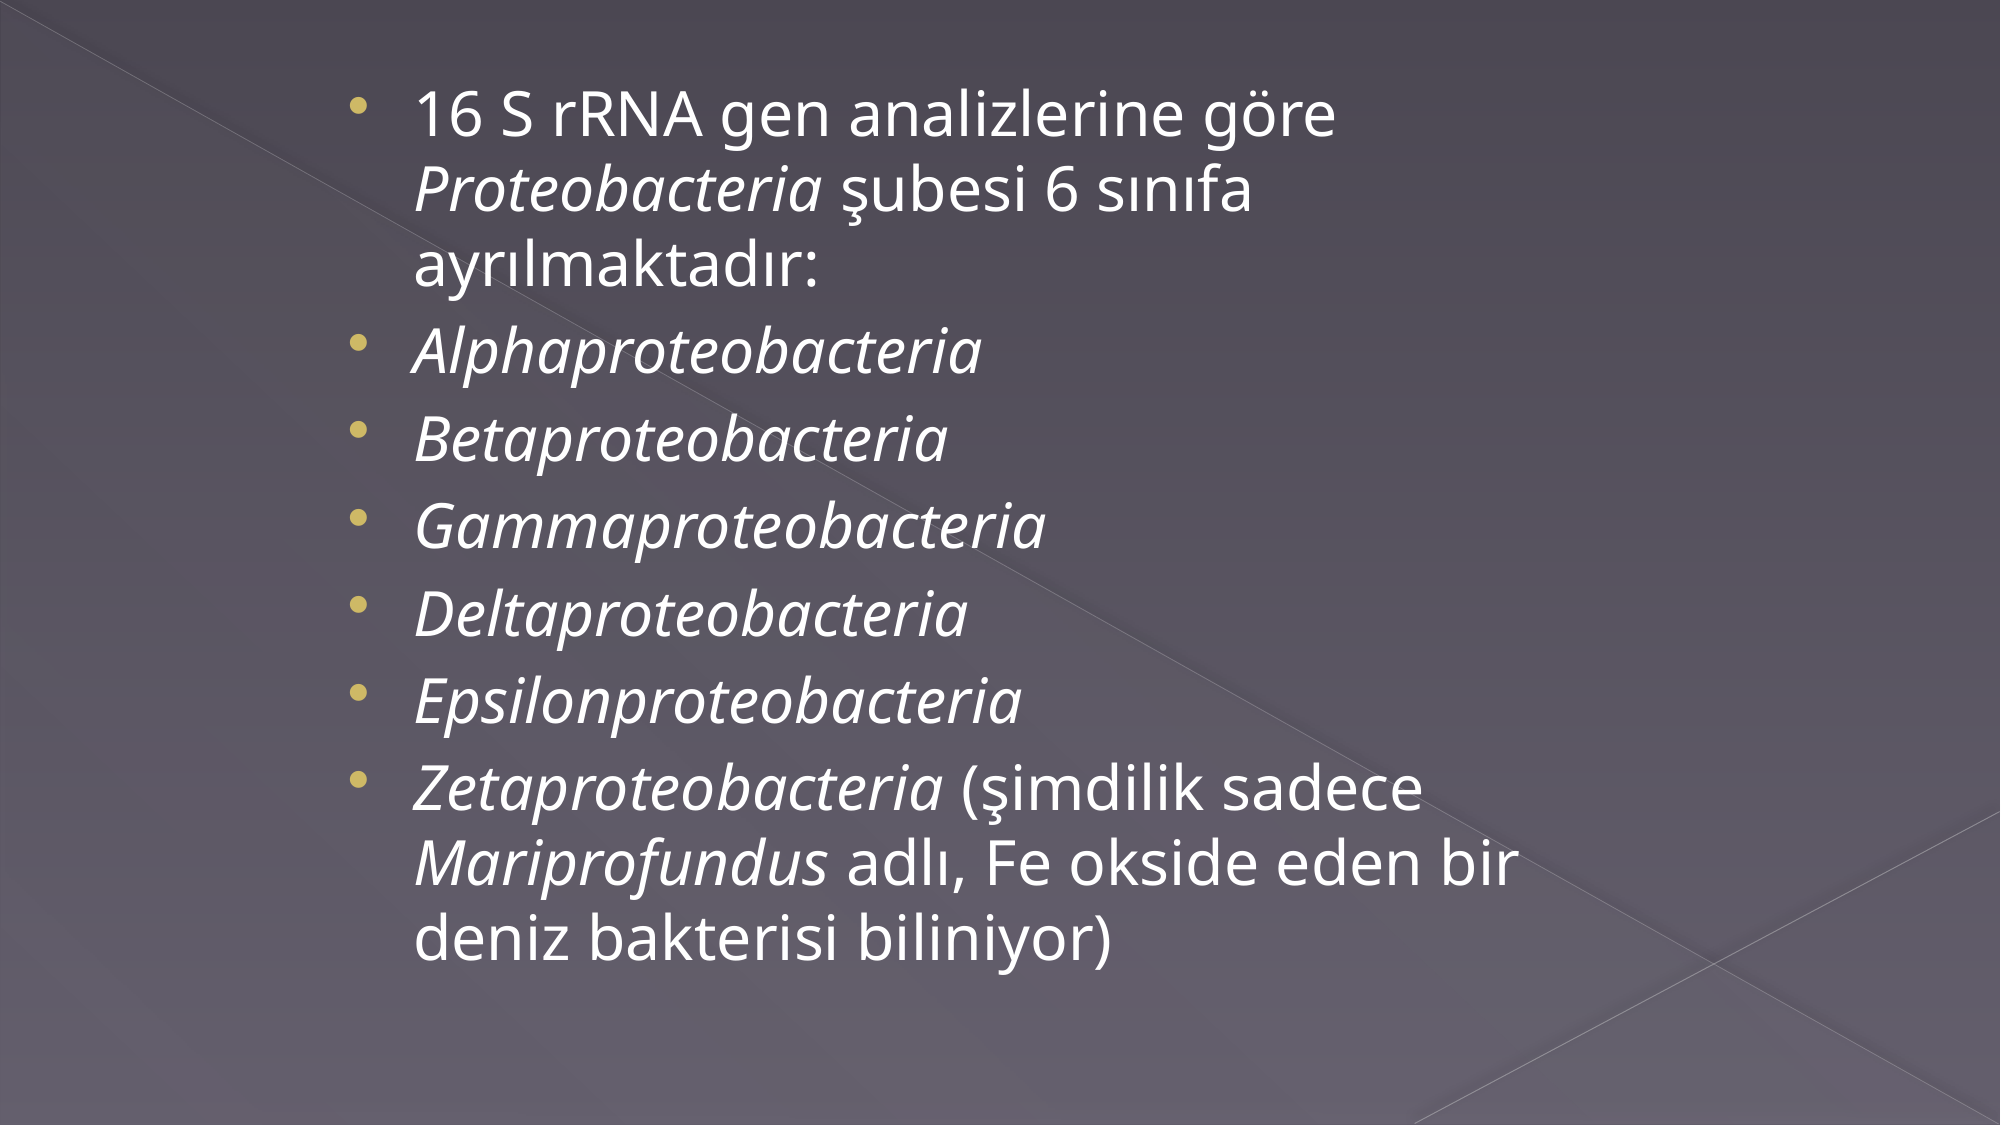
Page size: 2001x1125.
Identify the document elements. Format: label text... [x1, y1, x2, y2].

list 16 S rRNA gen analizlerine göre Proteobacteria şubesi 6 sınıfa ayrılmaktadır: Alphaproteobacteria Betaproteobacteria Gammaproteobacteria Deltaproteobacteria Epsilonproteobacteria Zetaproteobacteria (şimdilik sadece Mariprofundus adlı, Fe okside eden bir deniz bakterisi biliniyor) [324, 66, 1675, 1059]
